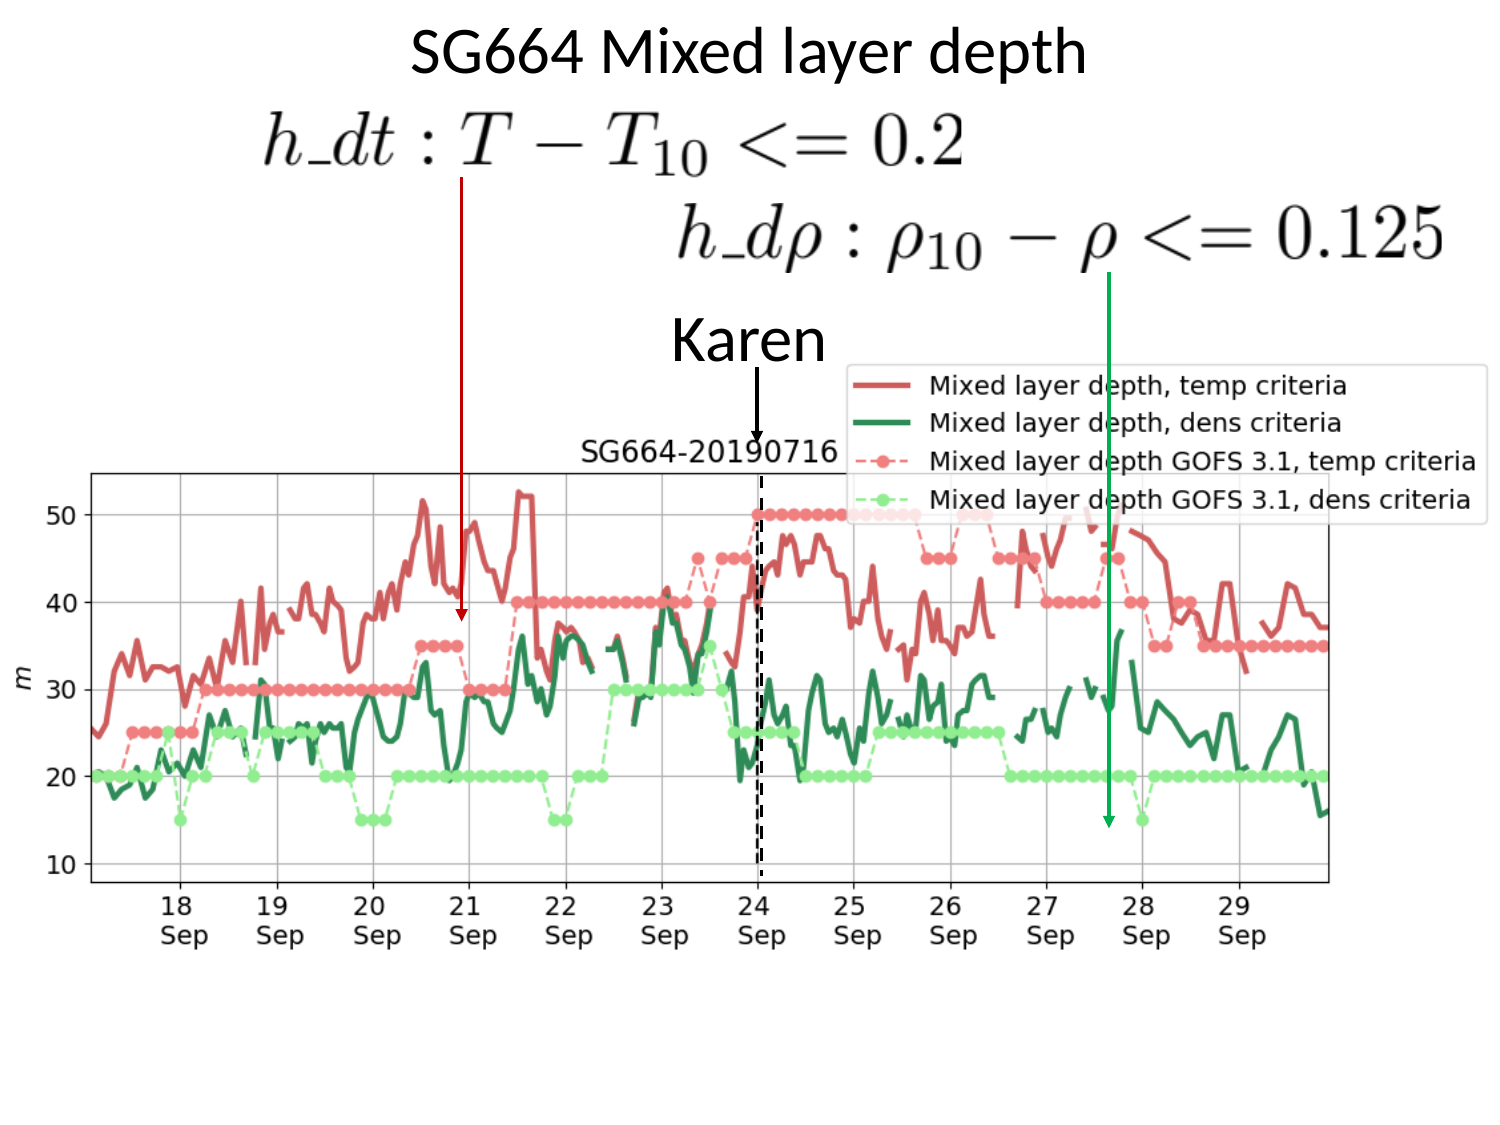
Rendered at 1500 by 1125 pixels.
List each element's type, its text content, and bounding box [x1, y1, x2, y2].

text_box SG664 Mixed layer depth [395, 0, 1105, 95]
picture [677, 203, 1442, 273]
picture [263, 110, 962, 178]
picture [0, 350, 1500, 963]
text_box Karen [656, 286, 843, 350]
